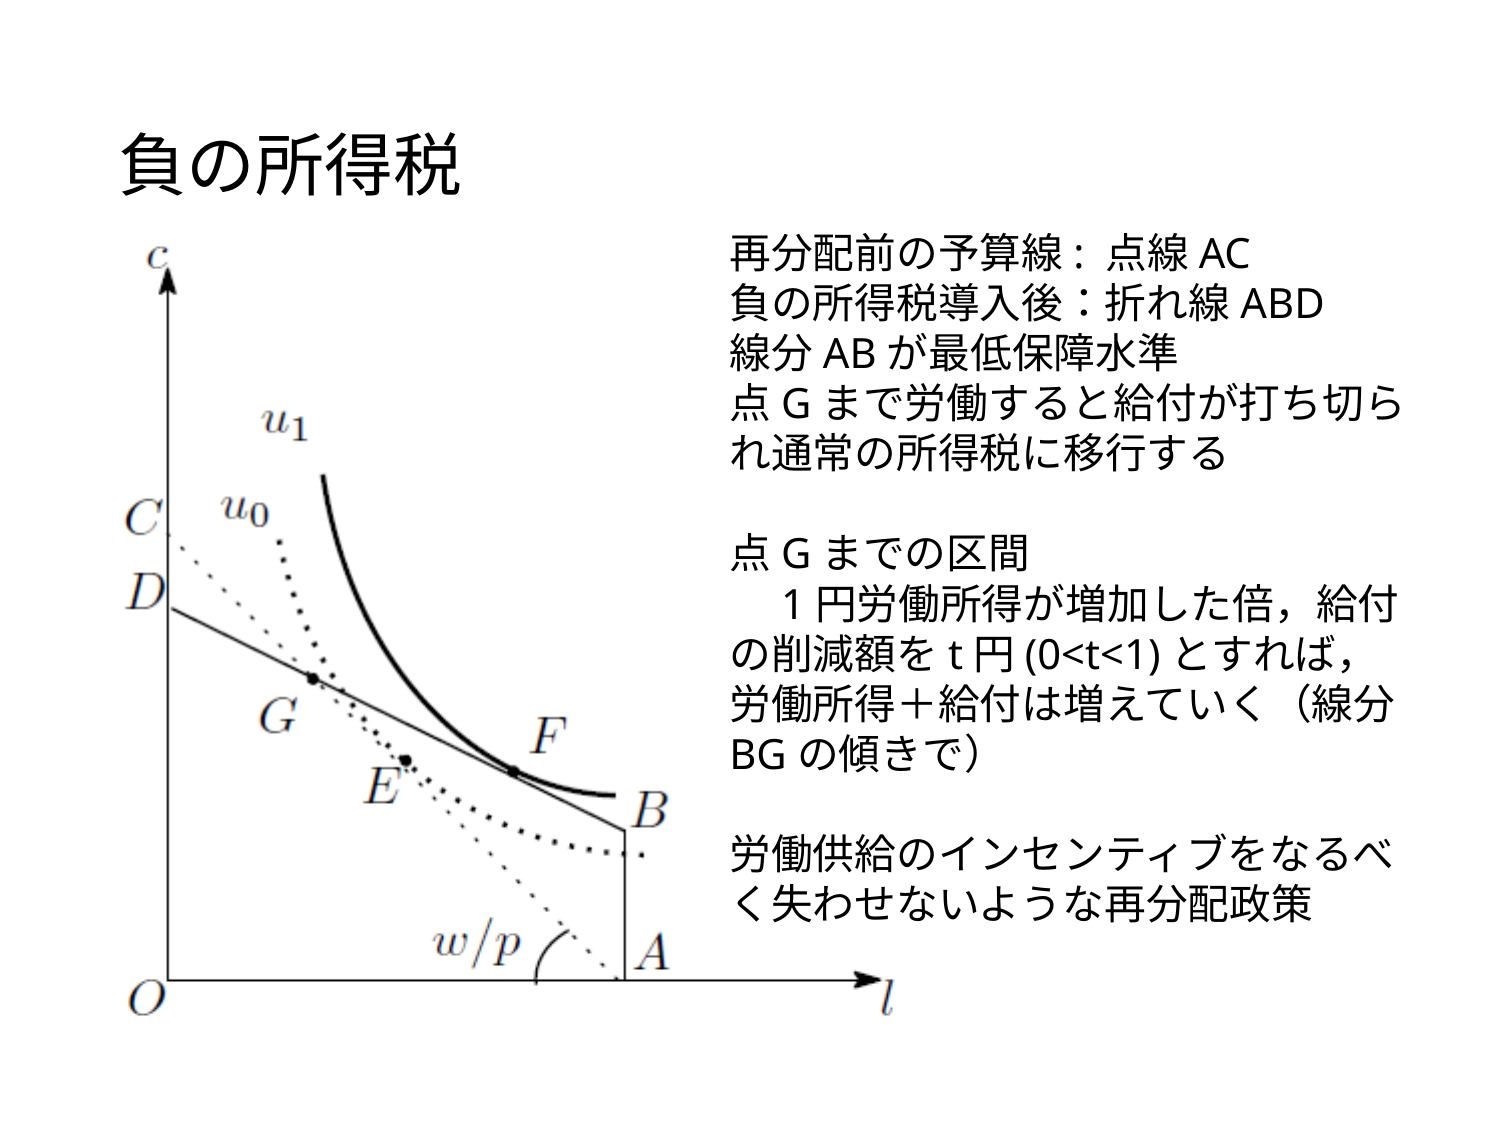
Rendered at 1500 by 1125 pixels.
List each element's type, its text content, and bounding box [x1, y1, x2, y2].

title 負の所得税 [103, 59, 1397, 219]
text_box 再分配前の予算線: 点線AC 負の所得税導入後：折れ線ABD 線分ABが最低保障水準 点Gまで労働すると給付が打ち切られ通常の所得税に移行する 点Gまでの区間 1円労働所得が増加した倍，給付の削減額をt円(0<t<1)とすれば，労働所得＋給付は増えていく（線分BGの傾きで） 労働供給のインセンティブをなるべく失わせないような再分配政策 [939, 219, 1424, 935]
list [29, 219, 939, 1022]
